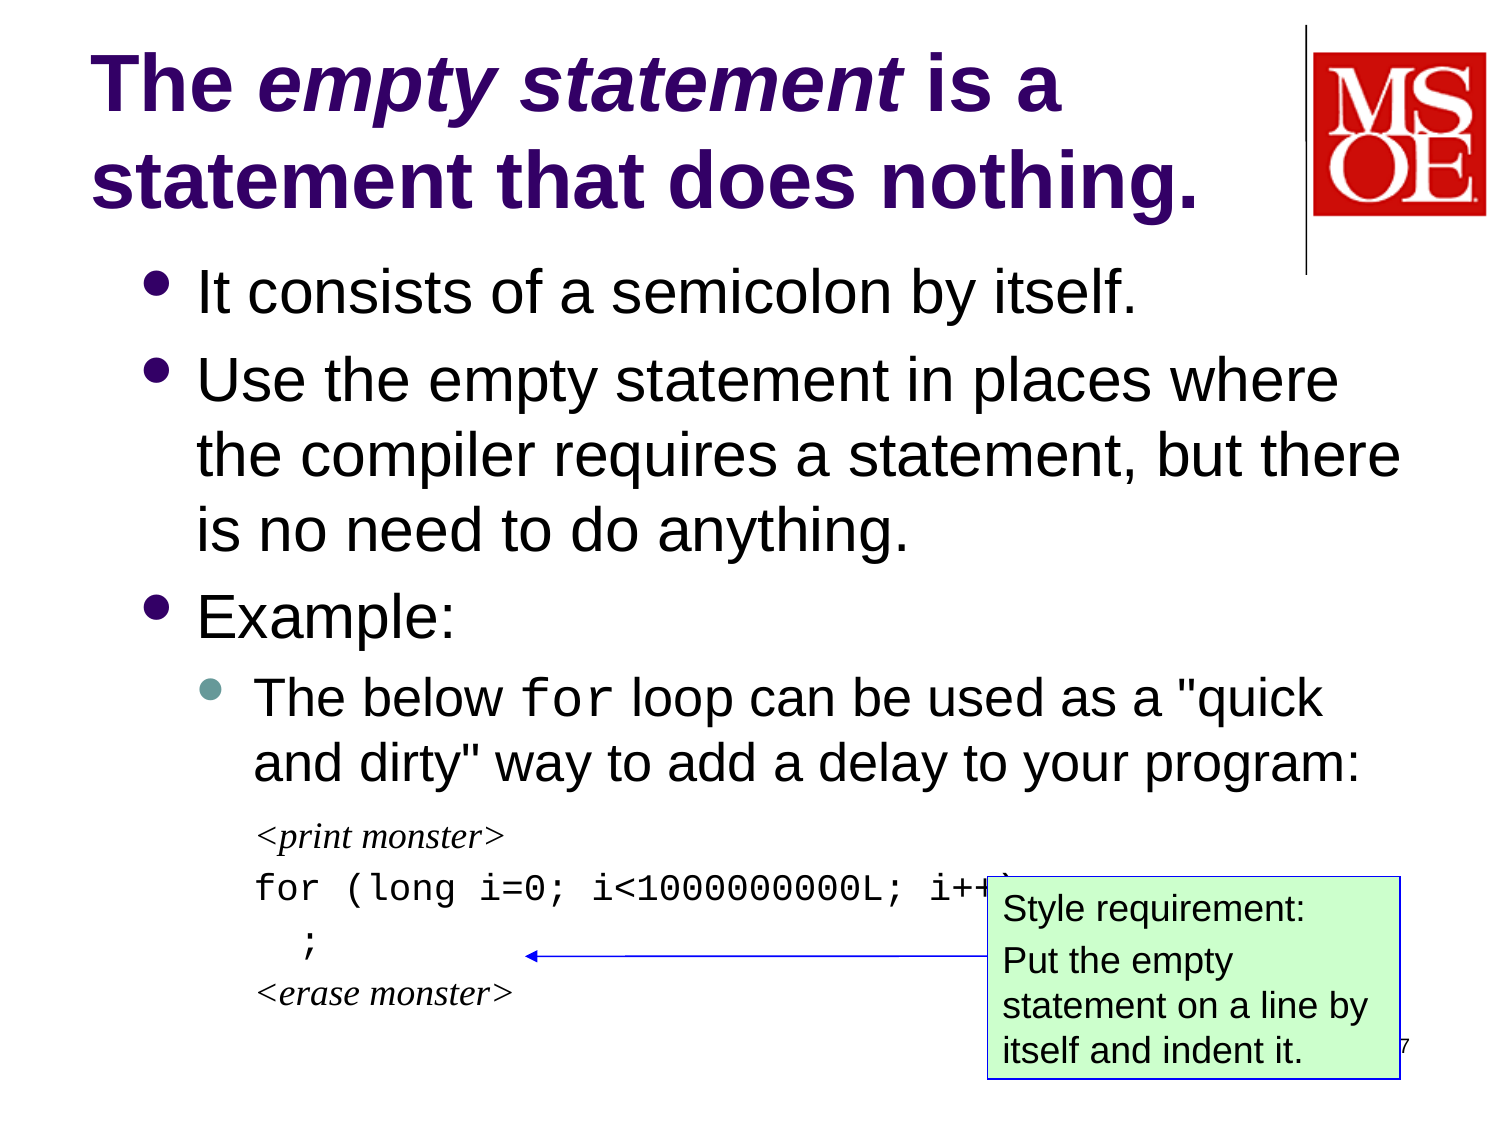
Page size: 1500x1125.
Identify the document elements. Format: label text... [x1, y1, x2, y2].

text_box [525, 950, 988, 963]
list It consists of a semicolon by itself. Use the empty statement in places where the compiler requires a statement, but there is no need to do anything. Example: The below for loop can be used as a "quick and dirty" way to add a delay to your program: <print monster> for (long i=0; i<1000000000L; i++) ; <erase monster> [124, 243, 1426, 1063]
picture [1313, 37, 1488, 232]
text_box Style requirement: Put the empty statement on a line by itself and indent it. [987, 876, 1400, 1079]
title The empty statement is a statement that does nothing. [74, 19, 1313, 233]
slide_number 27 [1074, 1063, 1426, 1101]
